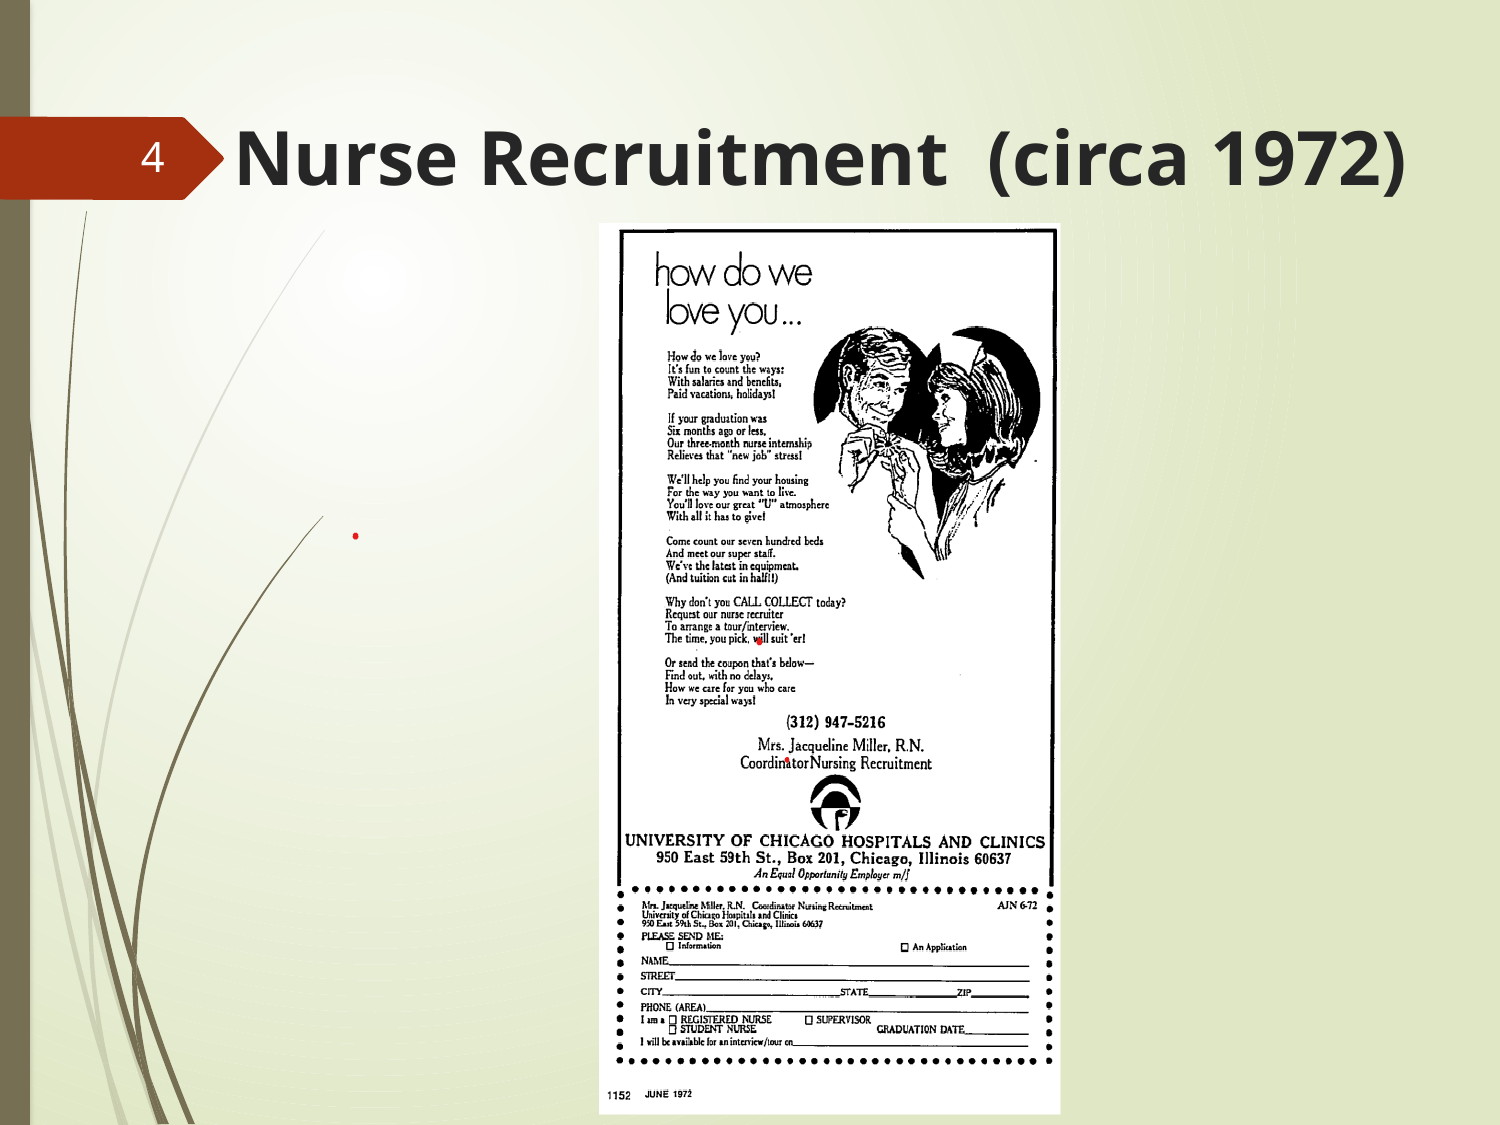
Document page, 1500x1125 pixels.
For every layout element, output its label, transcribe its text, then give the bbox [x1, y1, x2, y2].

slide_number 4 [83, 129, 180, 190]
picture [352, 223, 1500, 1125]
title Nurse Recruitment (circa 1972) [194, 102, 1448, 313]
